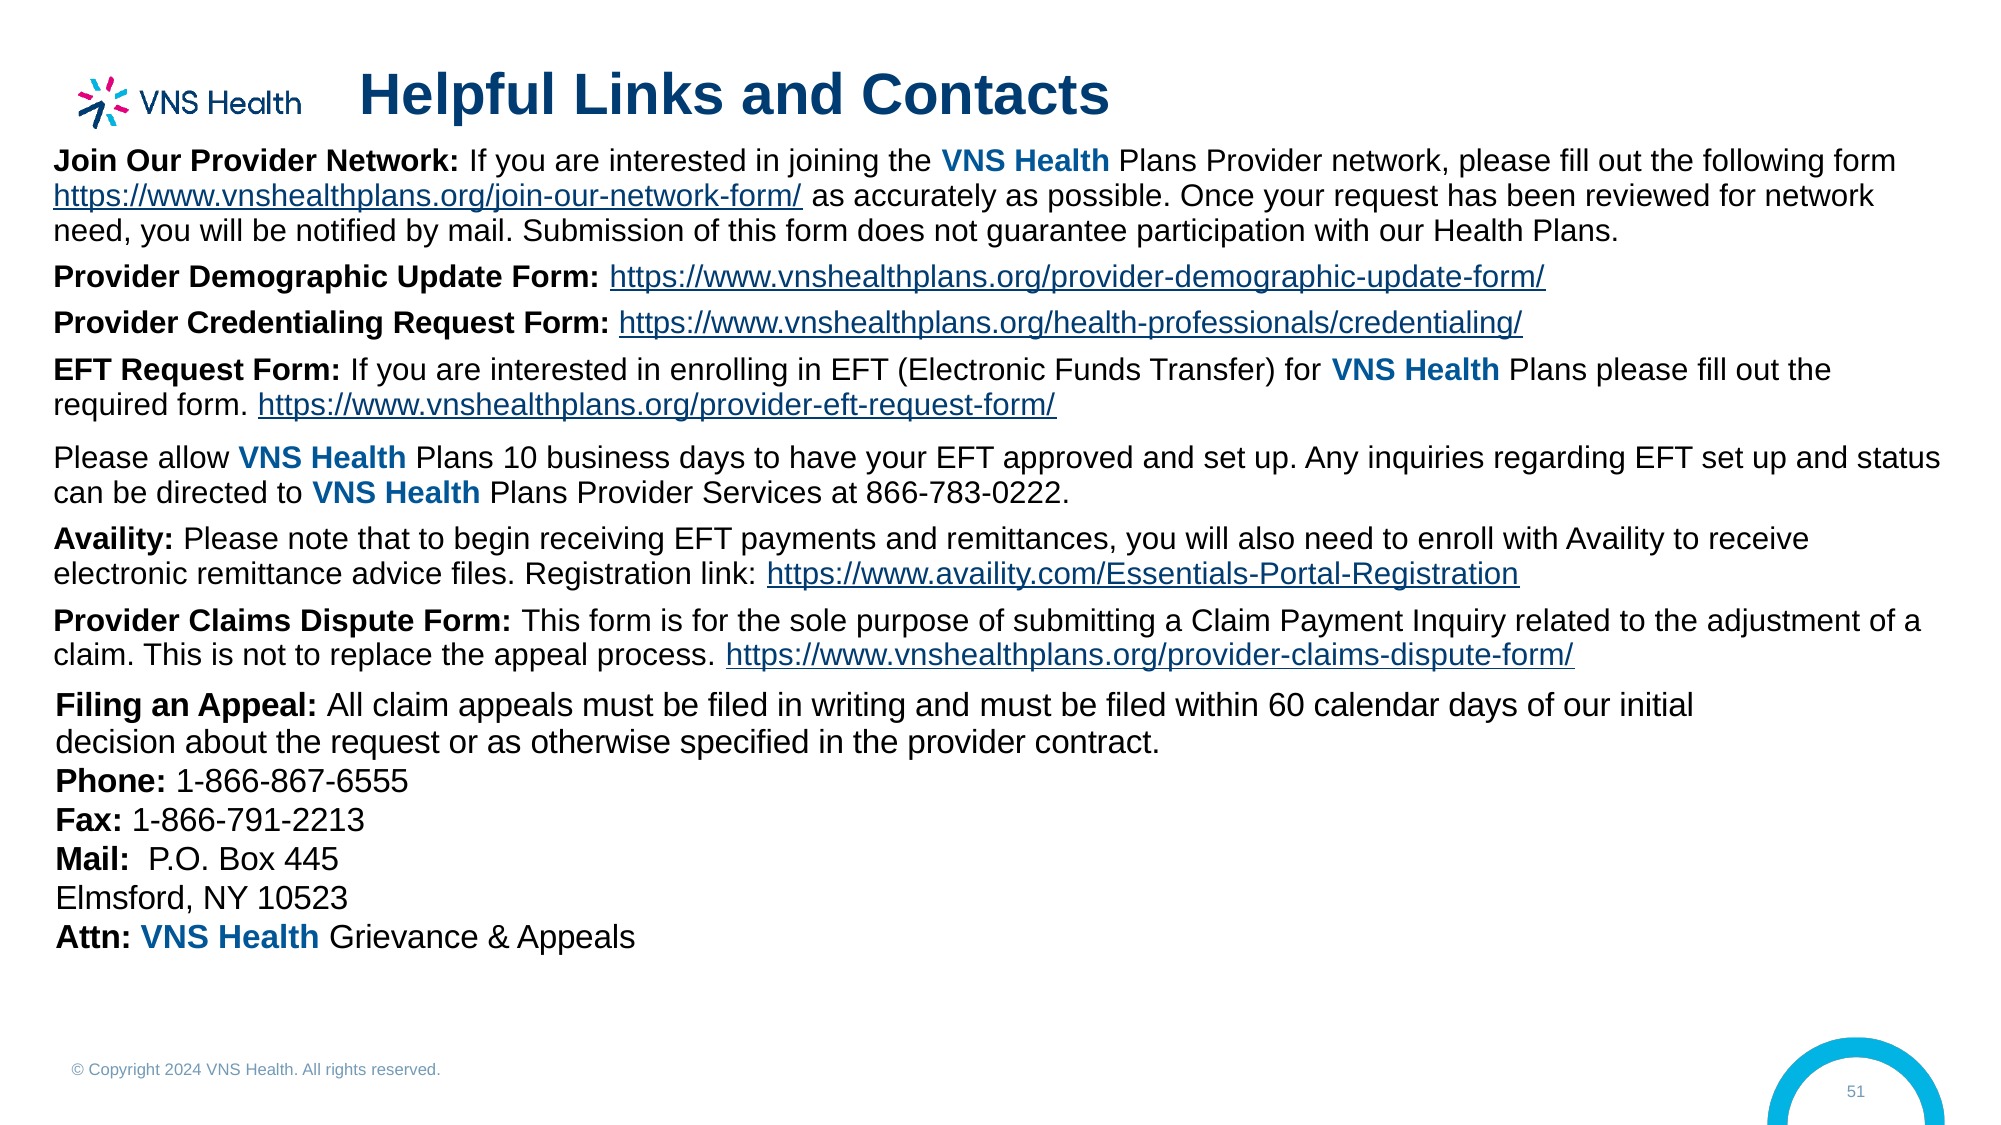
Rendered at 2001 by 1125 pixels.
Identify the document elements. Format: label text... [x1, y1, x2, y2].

picture [1768, 1038, 1837, 1108]
picture [72, 70, 306, 135]
slide_number 51 [1787, 1056, 1925, 1125]
title Helpful Links and Contacts [359, 47, 1874, 127]
picture [1875, 1038, 1945, 1111]
table_header Join Our Provider Network: If you are interested in joining the VNS Health Plans Provider network, please fill out the following form https://www.vnshealthplans.org/join-our-network-form/ as accurately as possible. Once your request has been reviewed for network need, you will be notified by mail. Submission of this form does not guarantee participation with our Health Plans. Provider Demographic Update Form: https://www.vnshealthplans.org/provider-demographic-update-form/ Provider Credentialing Request Form: https://www.vnshealthplans.org/health-professionals/credentialing/ EFT Request Form: If you are interested in enrolling in EFT (Electronic Funds Transfer) for VNS Health Plans please fill out the required form. https://www.vnshealthplans.org/provider-eft-request-form/ Please allow VNS Health Plans 10 business days to have your EFT approved and set up. Any inquiries regarding EFT set up and status can be directed to VNS Health Plans Provider Services at 866-783-0222. Availity: Please note that to begin receiving EFT payments and remittances, you will also need to enroll with Availity to receive electronic remittance advice files. Registration link: https://www.availity.com/Essentials-Portal-Registration Provider Claims Dispute Form: This form is for the sole purpose of submitting a Claim Payment Inquiry related to the adjustment of a claim. This is not to replace the appeal process. https://www.vnshealthplans.org/provider-claims-dispute-form/ Filing an Appeal: All claim appeals must be filed in writing and must be filed within 60 calendar days of our initial decision about the request or as otherwise specified in the provider contract. Phone: 1-866-867-6555 Fax: 1-866-791-2213 Mail: P.O. Box 445 Elmsford, NY 10523 Attn: VNS Health Grievance & Appeals [39, 137, 1961, 1006]
footer © Copyright 2024 VNS Health. All rights reserved. [56, 1049, 468, 1090]
